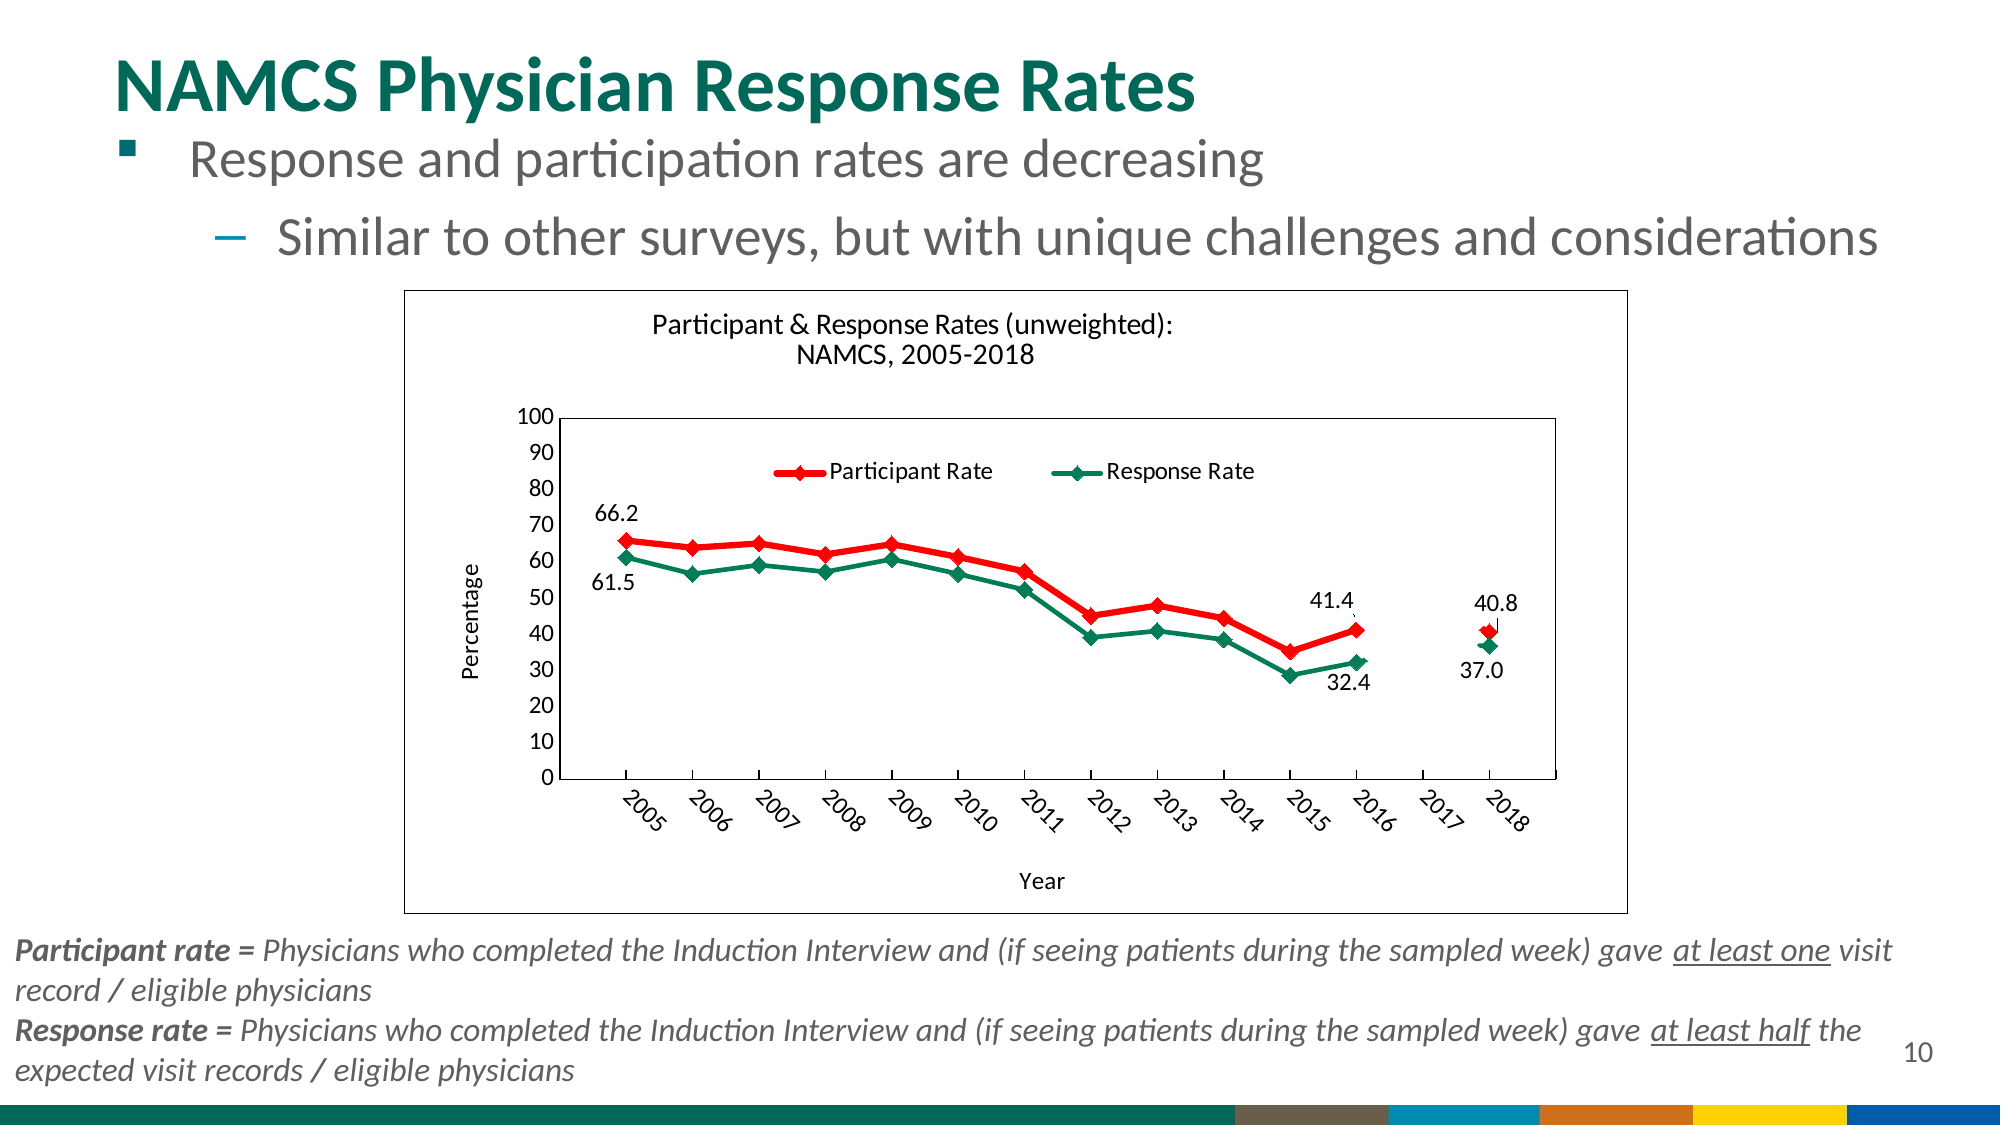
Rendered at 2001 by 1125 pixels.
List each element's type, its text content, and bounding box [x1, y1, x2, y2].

chart [403, 290, 1628, 915]
text_box Participant rate = Physicians who completed the Induction Interview and (if seeing patients during the sampled week) gave at least one visit record / eligible physicians Response rate = Physicians who completed the Induction Interview and (if seeing patients during the sampled week) gave at least half the expected visit records / eligible physicians [0, 920, 1955, 1096]
list Response and participation rates are decreasing Similar to other surveys, but with unique challenges and considerations [99, 114, 2000, 906]
title NAMCS Physician Response Rates [99, 0, 1900, 114]
picture [0, 1105, 1389, 1125]
picture [1538, 1105, 2000, 1125]
